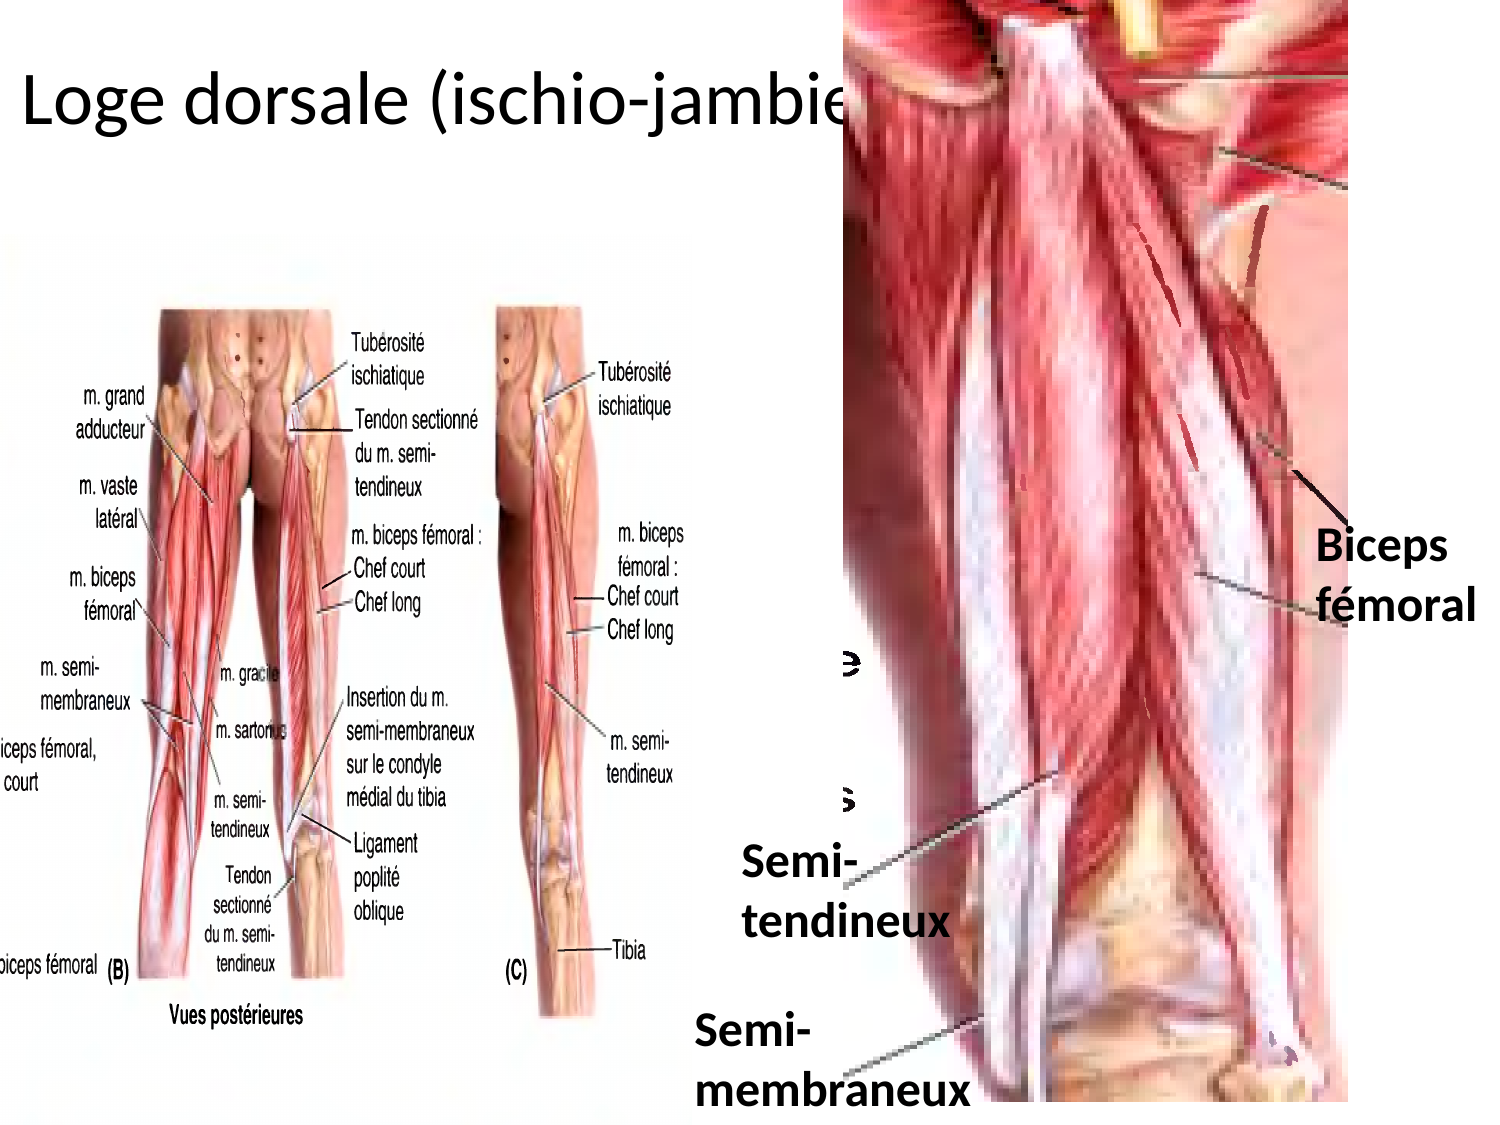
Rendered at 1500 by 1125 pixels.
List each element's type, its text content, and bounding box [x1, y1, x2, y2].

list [843, 0, 1348, 1102]
text_box Biceps fémoral [1353, 503, 1500, 639]
text_box Semi-membraneux [696, 988, 1020, 1124]
text_box Semi-tendineux [726, 820, 838, 955]
title Loge dorsale (ischio-jambier) [0, 0, 841, 188]
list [0, 234, 692, 1125]
